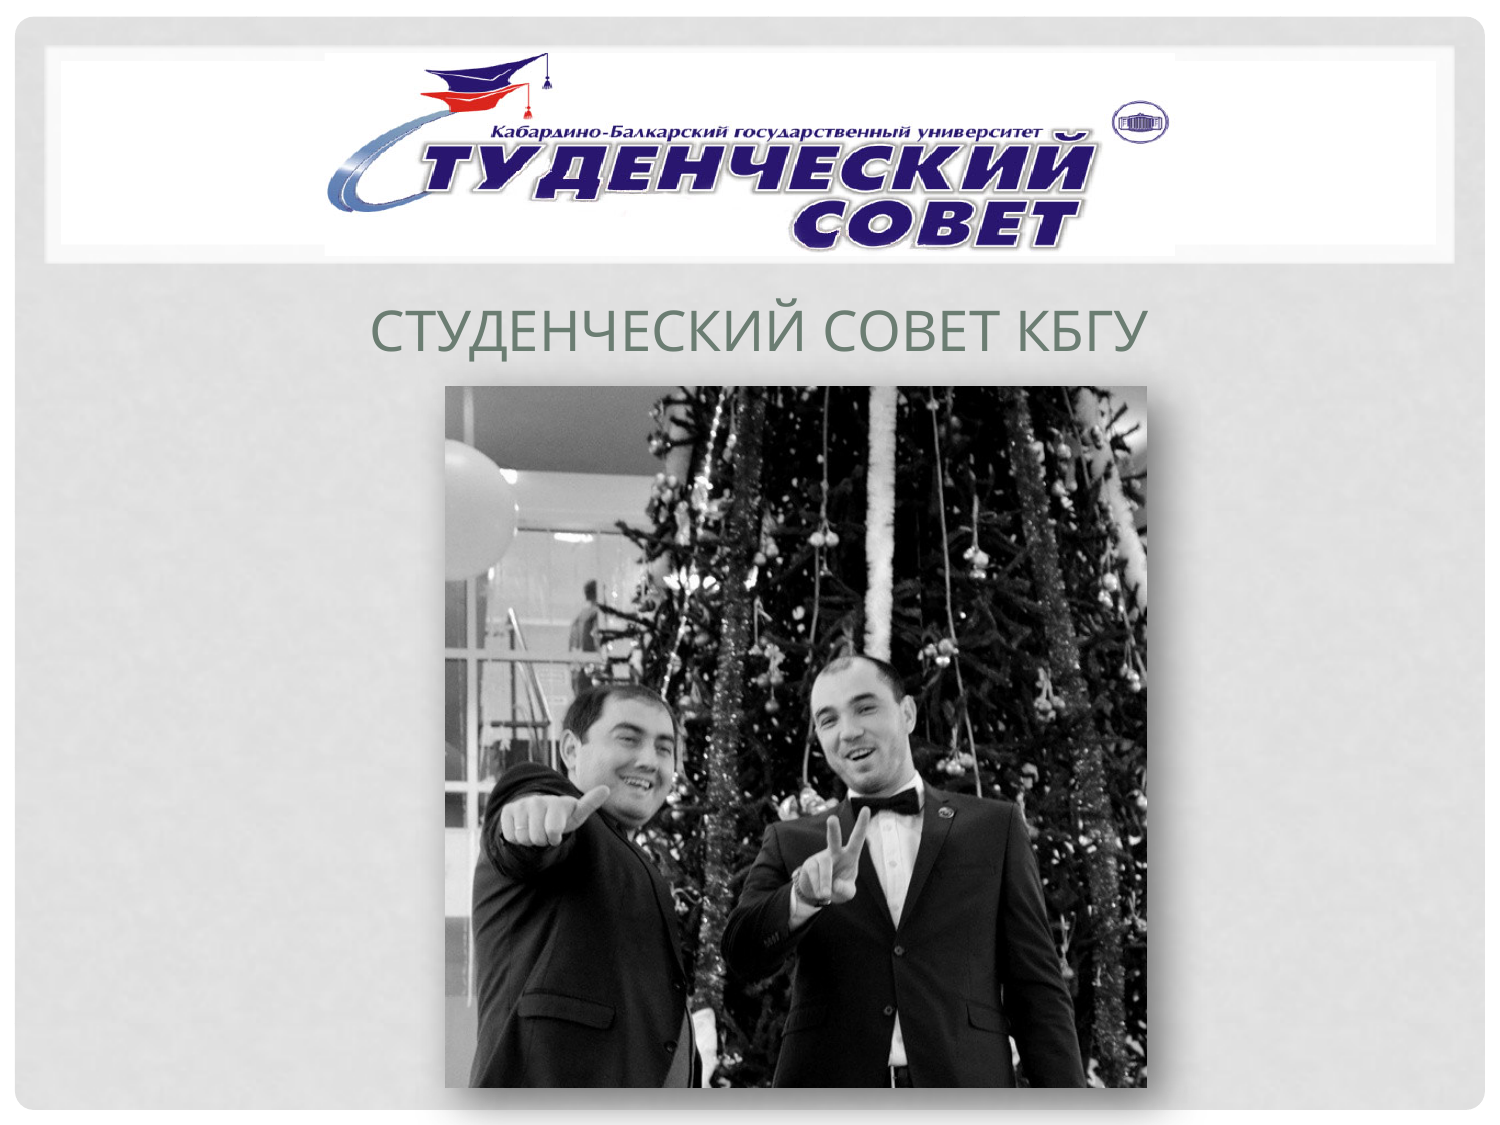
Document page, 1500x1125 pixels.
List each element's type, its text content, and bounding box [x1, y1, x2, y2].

picture [324, 52, 1176, 256]
picture [445, 386, 1147, 1088]
list Студенческий совет кбгу [75, 287, 1425, 387]
